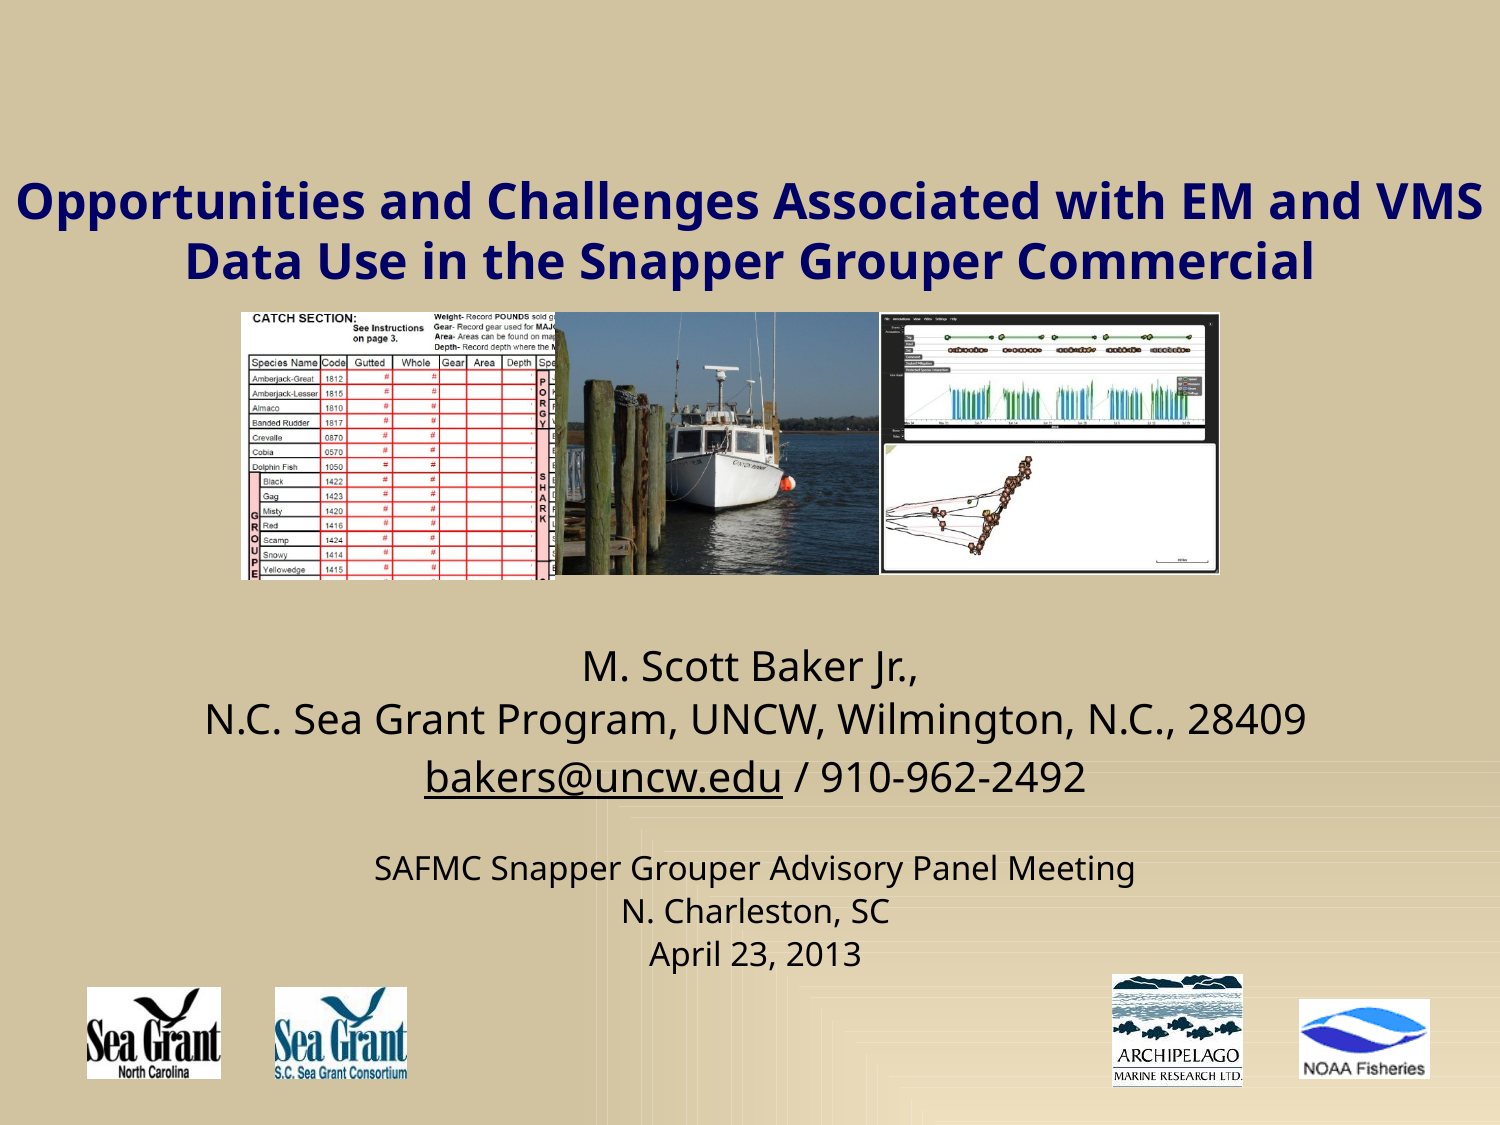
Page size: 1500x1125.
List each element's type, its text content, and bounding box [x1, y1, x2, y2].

picture [1299, 999, 1430, 1080]
picture [1112, 974, 1243, 1088]
title Opportunities and Challenges Associated with EM and VMS Data Use in the Snapper Grouper Commercial [0, 162, 1500, 388]
picture [87, 987, 221, 1079]
picture [274, 987, 408, 1079]
subtitle M. Scott Baker Jr., N.C. Sea Grant Program, UNCW, Wilmington, N.C., 28409 bakers@uncw.edu / 910-962-2492 SAFMC Snapper Grouper Advisory Panel Meeting N. Charleston, SC April 23, 2013 [75, 637, 1437, 900]
picture [241, 312, 1220, 580]
